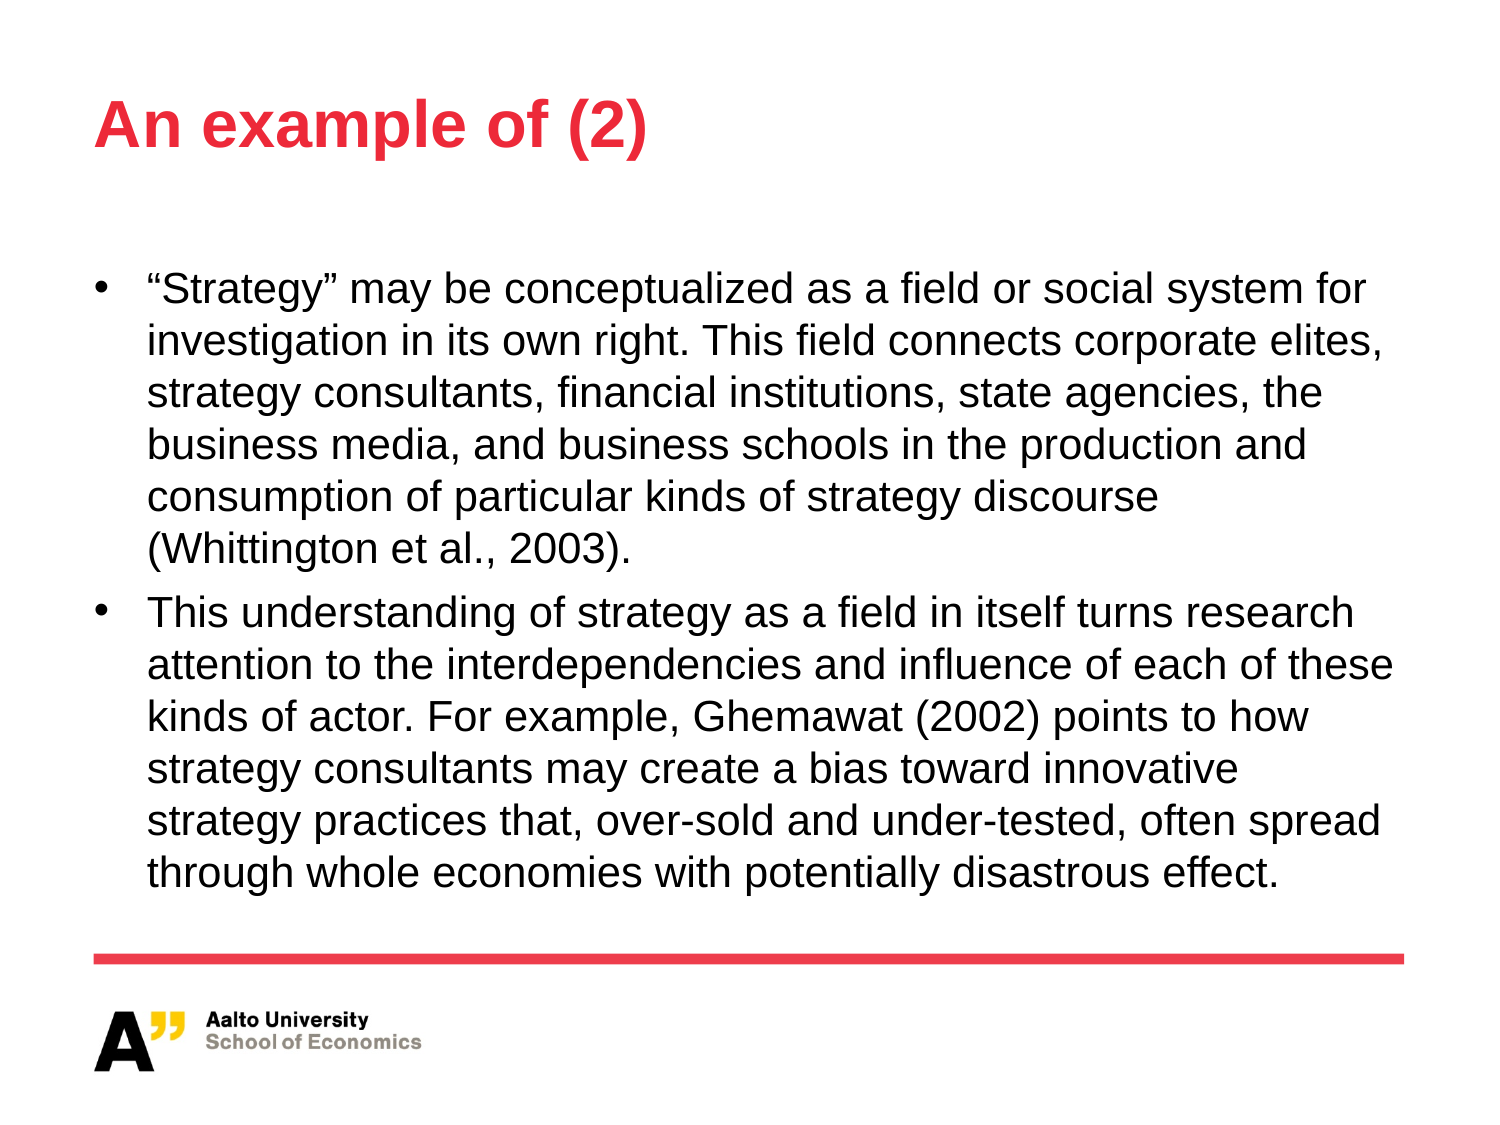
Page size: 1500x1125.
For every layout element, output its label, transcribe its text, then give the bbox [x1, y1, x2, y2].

list “Strategy” may be conceptualized as a field or social system for investigation in its own right. This field connects corporate elites, strategy consultants, financial institutions, state agencies, the business media, and business schools in the production and consumption of particular kinds of strategy discourse (Whittington et al., 2003). This understanding of strategy as a field in itself turns research attention to the interdependencies and influence of each of these kinds of actor. For example, Ghemawat (2002) points to how strategy consultants may create a bias toward innovative strategy practices that, over-sold and under-tested, often spread through whole economies with potentially disastrous effect. [93, 259, 1405, 939]
title An example of (2) [93, 80, 1405, 258]
picture [0, 977, 473, 1125]
